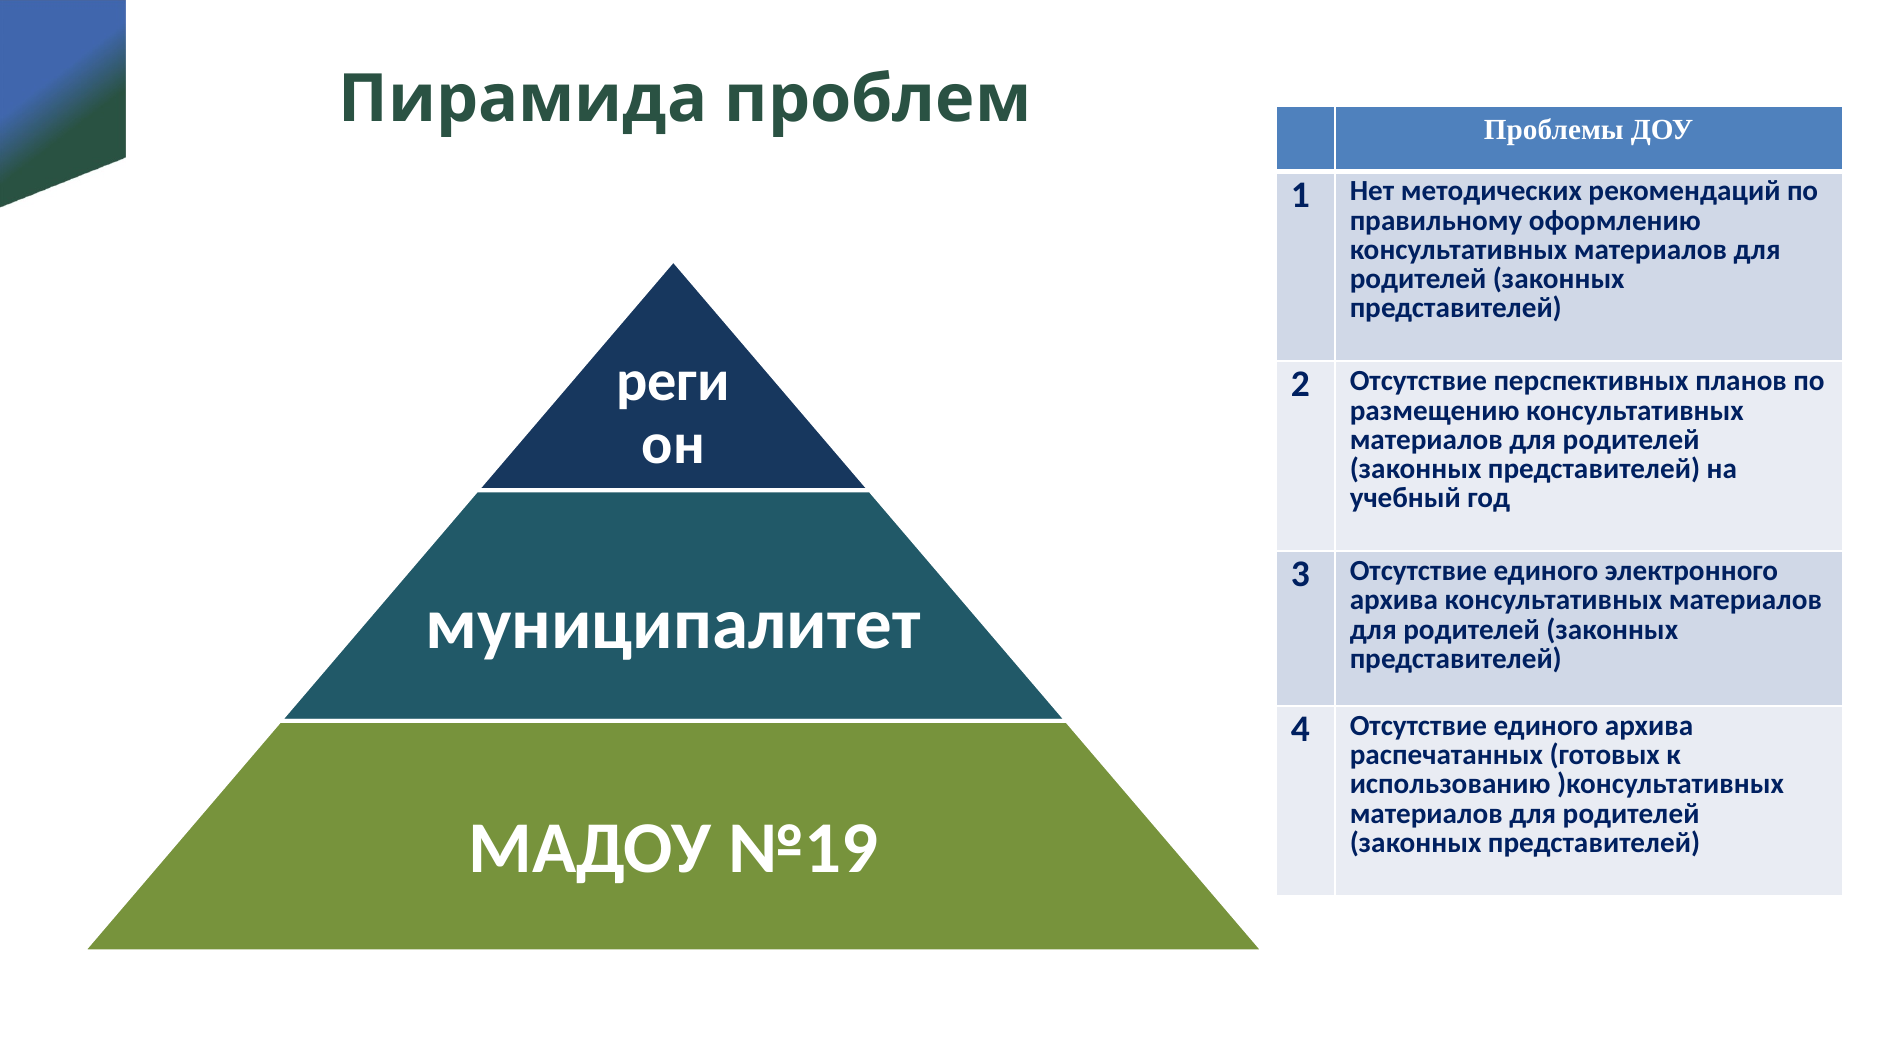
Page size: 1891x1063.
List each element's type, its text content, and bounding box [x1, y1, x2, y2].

table_cell Отсутствие перспективных планов по размещению консультативных материалов для родителей (законных представителей) на учебный год [1336, 362, 1842, 550]
table_header Проблемы ДОУ [1336, 107, 1842, 169]
table_cell Нет методических рекомендаций по правильному оформлению консультативных материалов для родителей (законных представителей) [1336, 174, 1842, 360]
table_header [1277, 107, 1334, 169]
table_cell 4 [1277, 707, 1334, 895]
table_cell Отсутствие единого электронного архива консультативных материалов для родителей (законных представителей) [1336, 552, 1842, 705]
table_cell 3 [1277, 552, 1334, 705]
table_cell 2 [1277, 362, 1334, 550]
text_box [82, 259, 1265, 952]
picture [0, 0, 127, 208]
text_box Пирамида проблем [259, 47, 1111, 142]
table_cell Отсутствие единого архива распечатанных (готовых к использованию )консультативных материалов для родителей (законных представителей) [1336, 707, 1842, 895]
table_cell 1 [1277, 174, 1334, 360]
